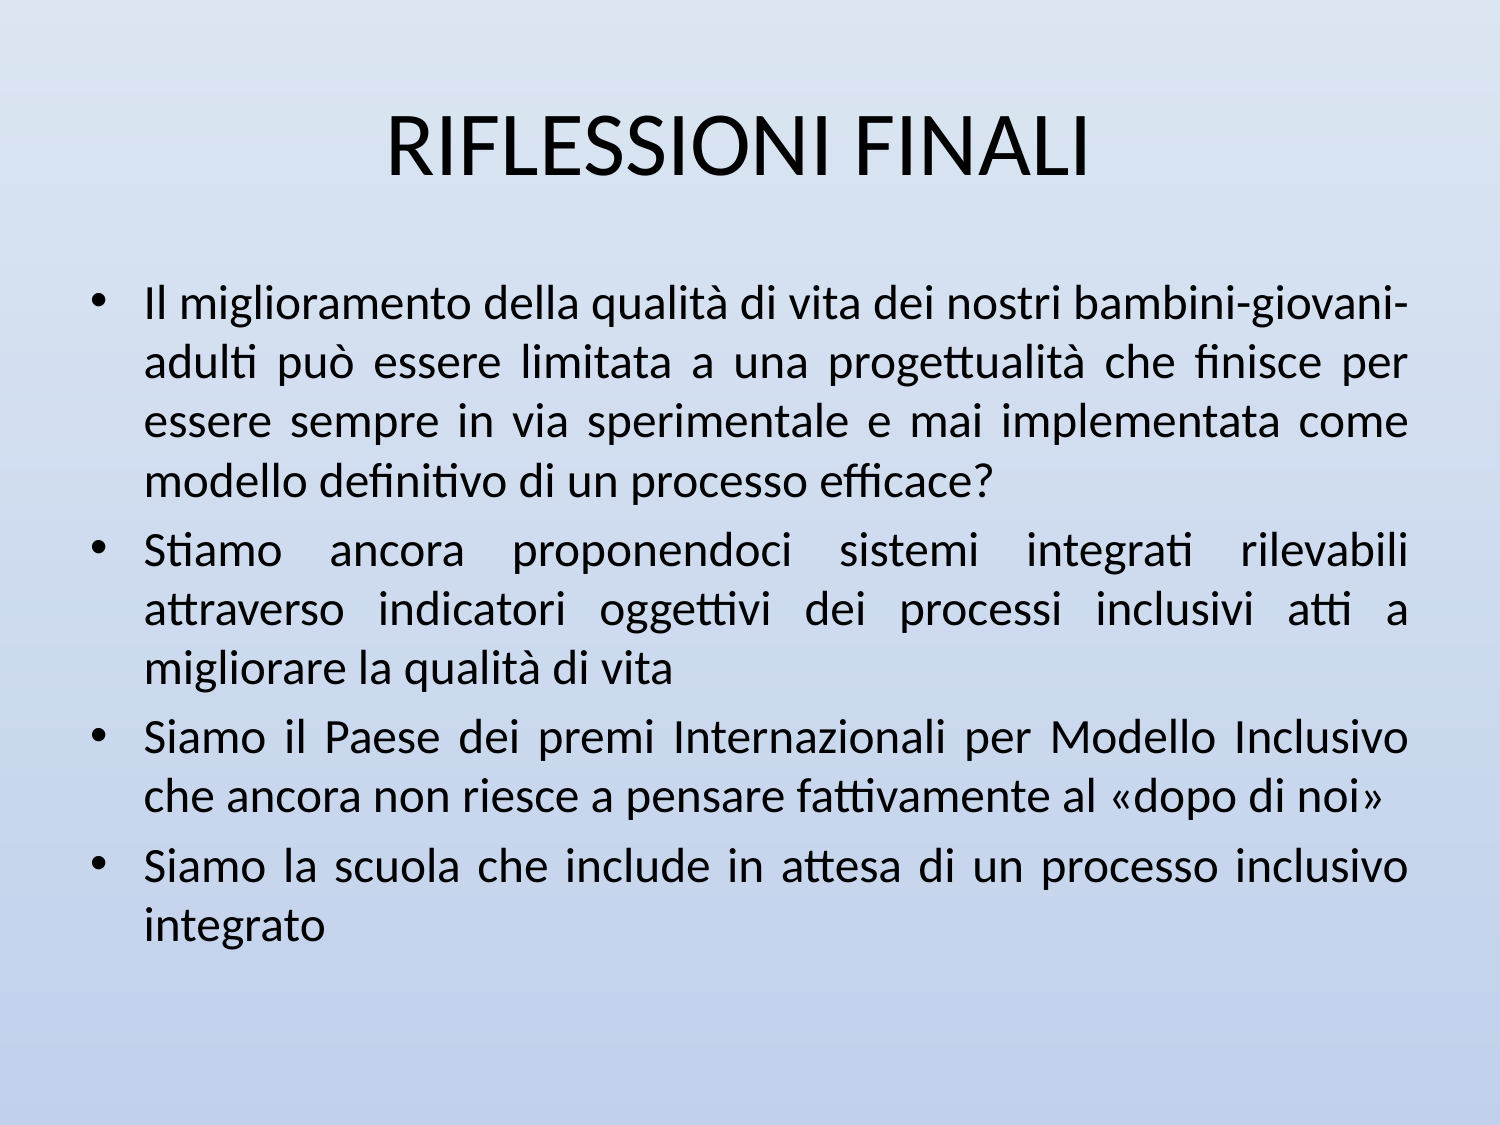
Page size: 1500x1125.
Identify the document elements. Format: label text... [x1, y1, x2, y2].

list Il miglioramento della qualità di vita dei nostri bambini-giovani- adulti può essere limitata a una progettualità che finisce per essere sempre in via sperimentale e mai implementata come modello definitivo di un processo efficace? Stiamo ancora proponendoci sistemi integrati rilevabili attraverso indicatori oggettivi dei processi inclusivi atti a migliorare la qualità di vita Siamo il Paese dei premi Internazionali per Modello Inclusivo che ancora non riesce a pensare fattivamente al «dopo di noi» Siamo la scuola che include in attesa di un processo inclusivo integrato [75, 262, 1425, 1005]
title RIFLESSIONI FINALI [75, 45, 1425, 233]
